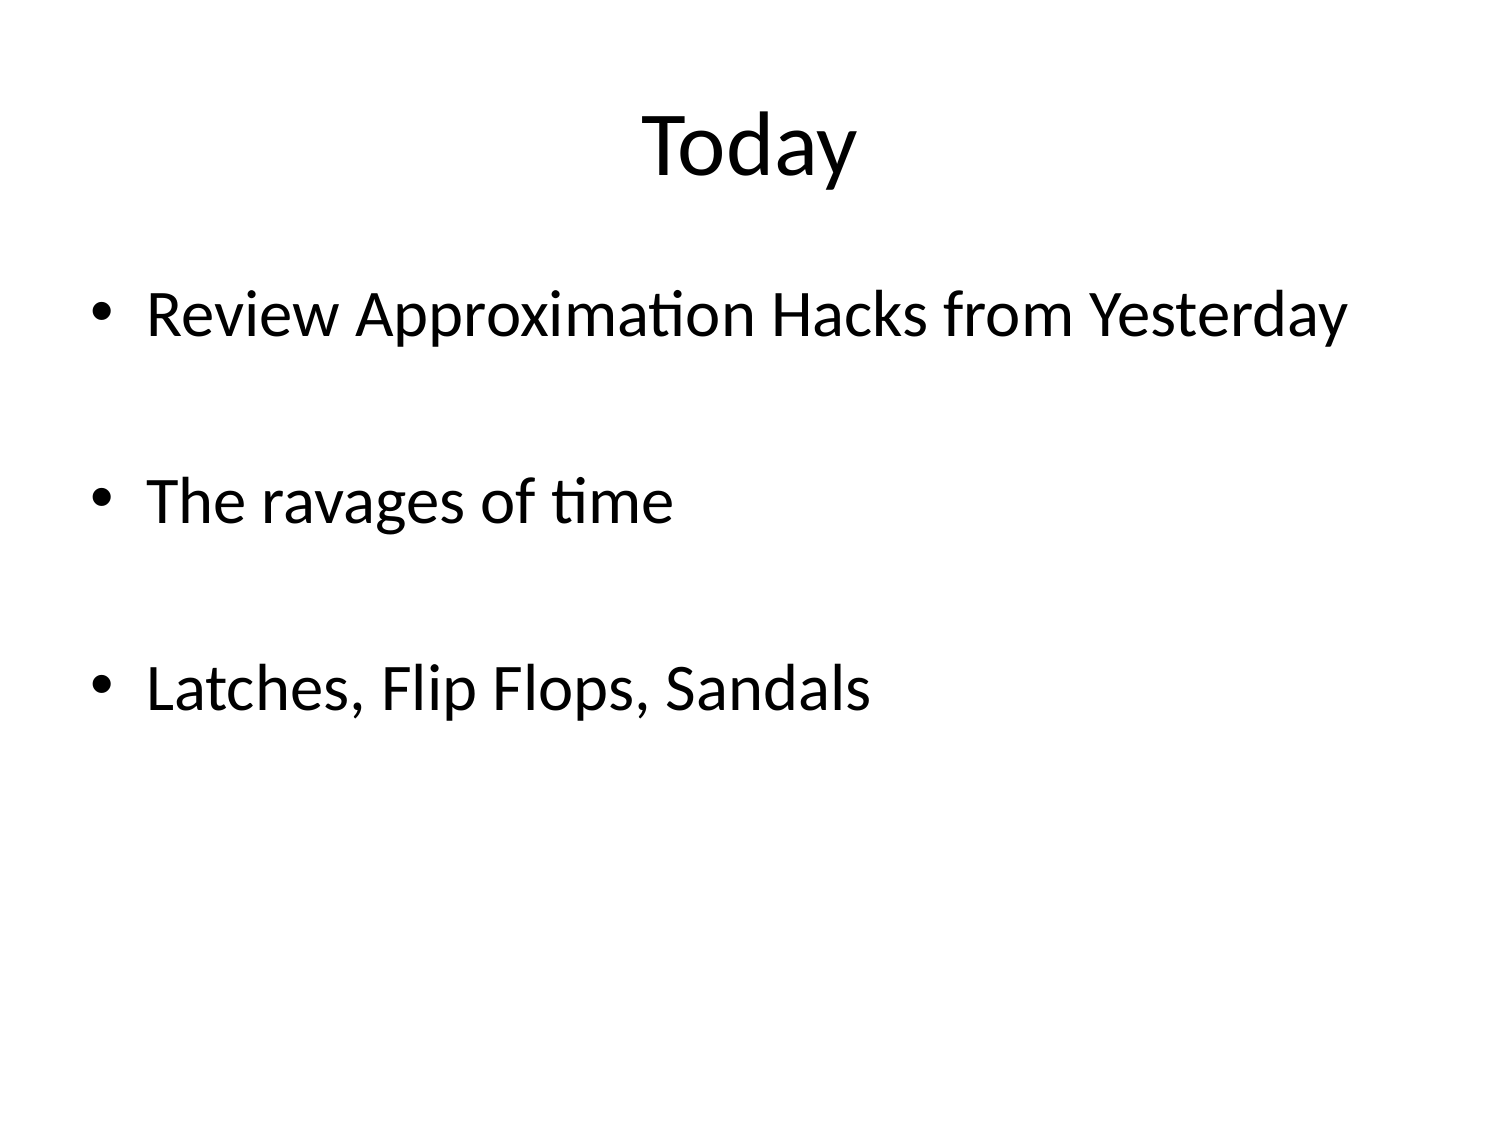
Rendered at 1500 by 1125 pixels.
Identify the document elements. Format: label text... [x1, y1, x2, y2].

title Today [75, 45, 1425, 233]
list Review Approximation Hacks from Yesterday The ravages of time Latches, Flip Flops, Sandals [75, 262, 1425, 1005]
